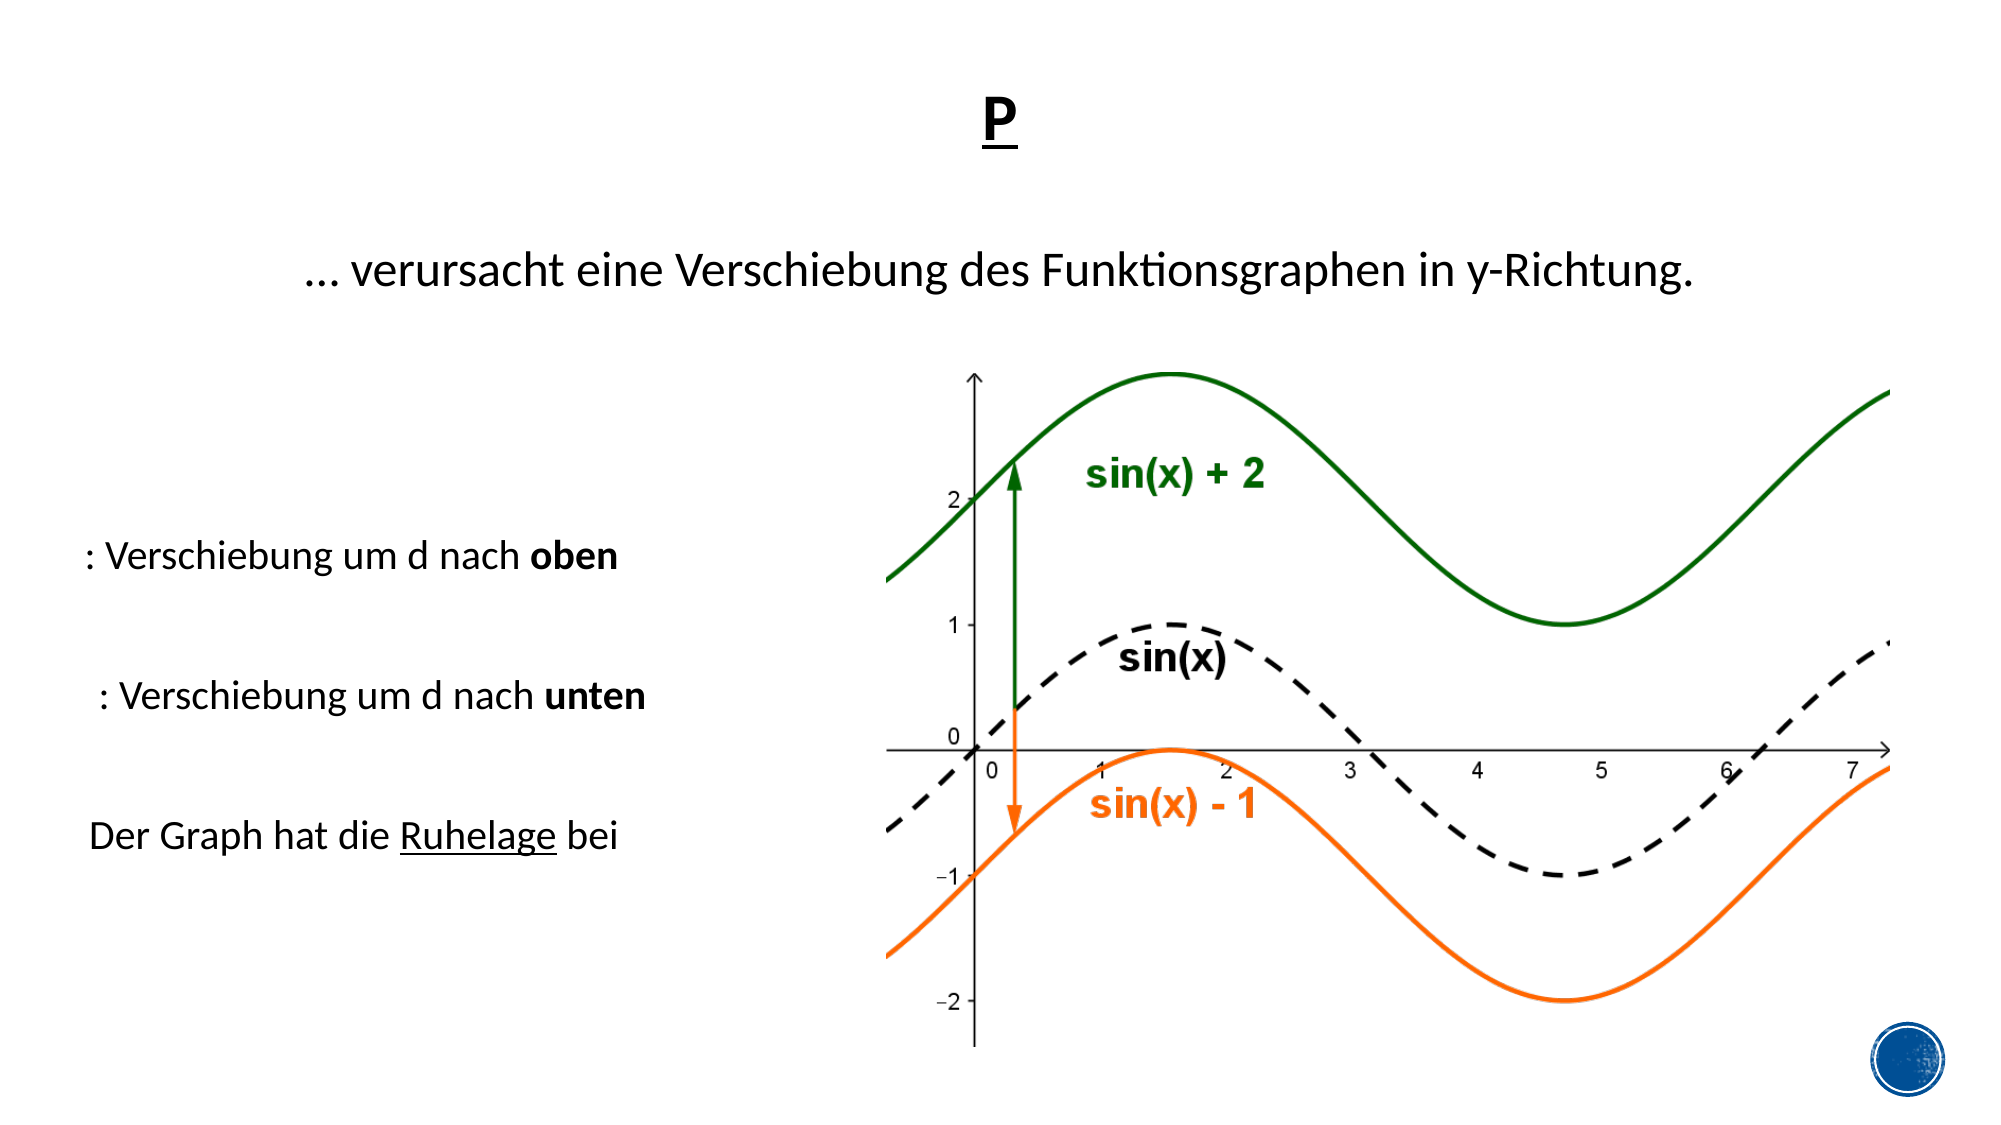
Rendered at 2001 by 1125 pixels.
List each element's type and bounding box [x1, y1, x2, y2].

picture [886, 372, 1890, 1047]
